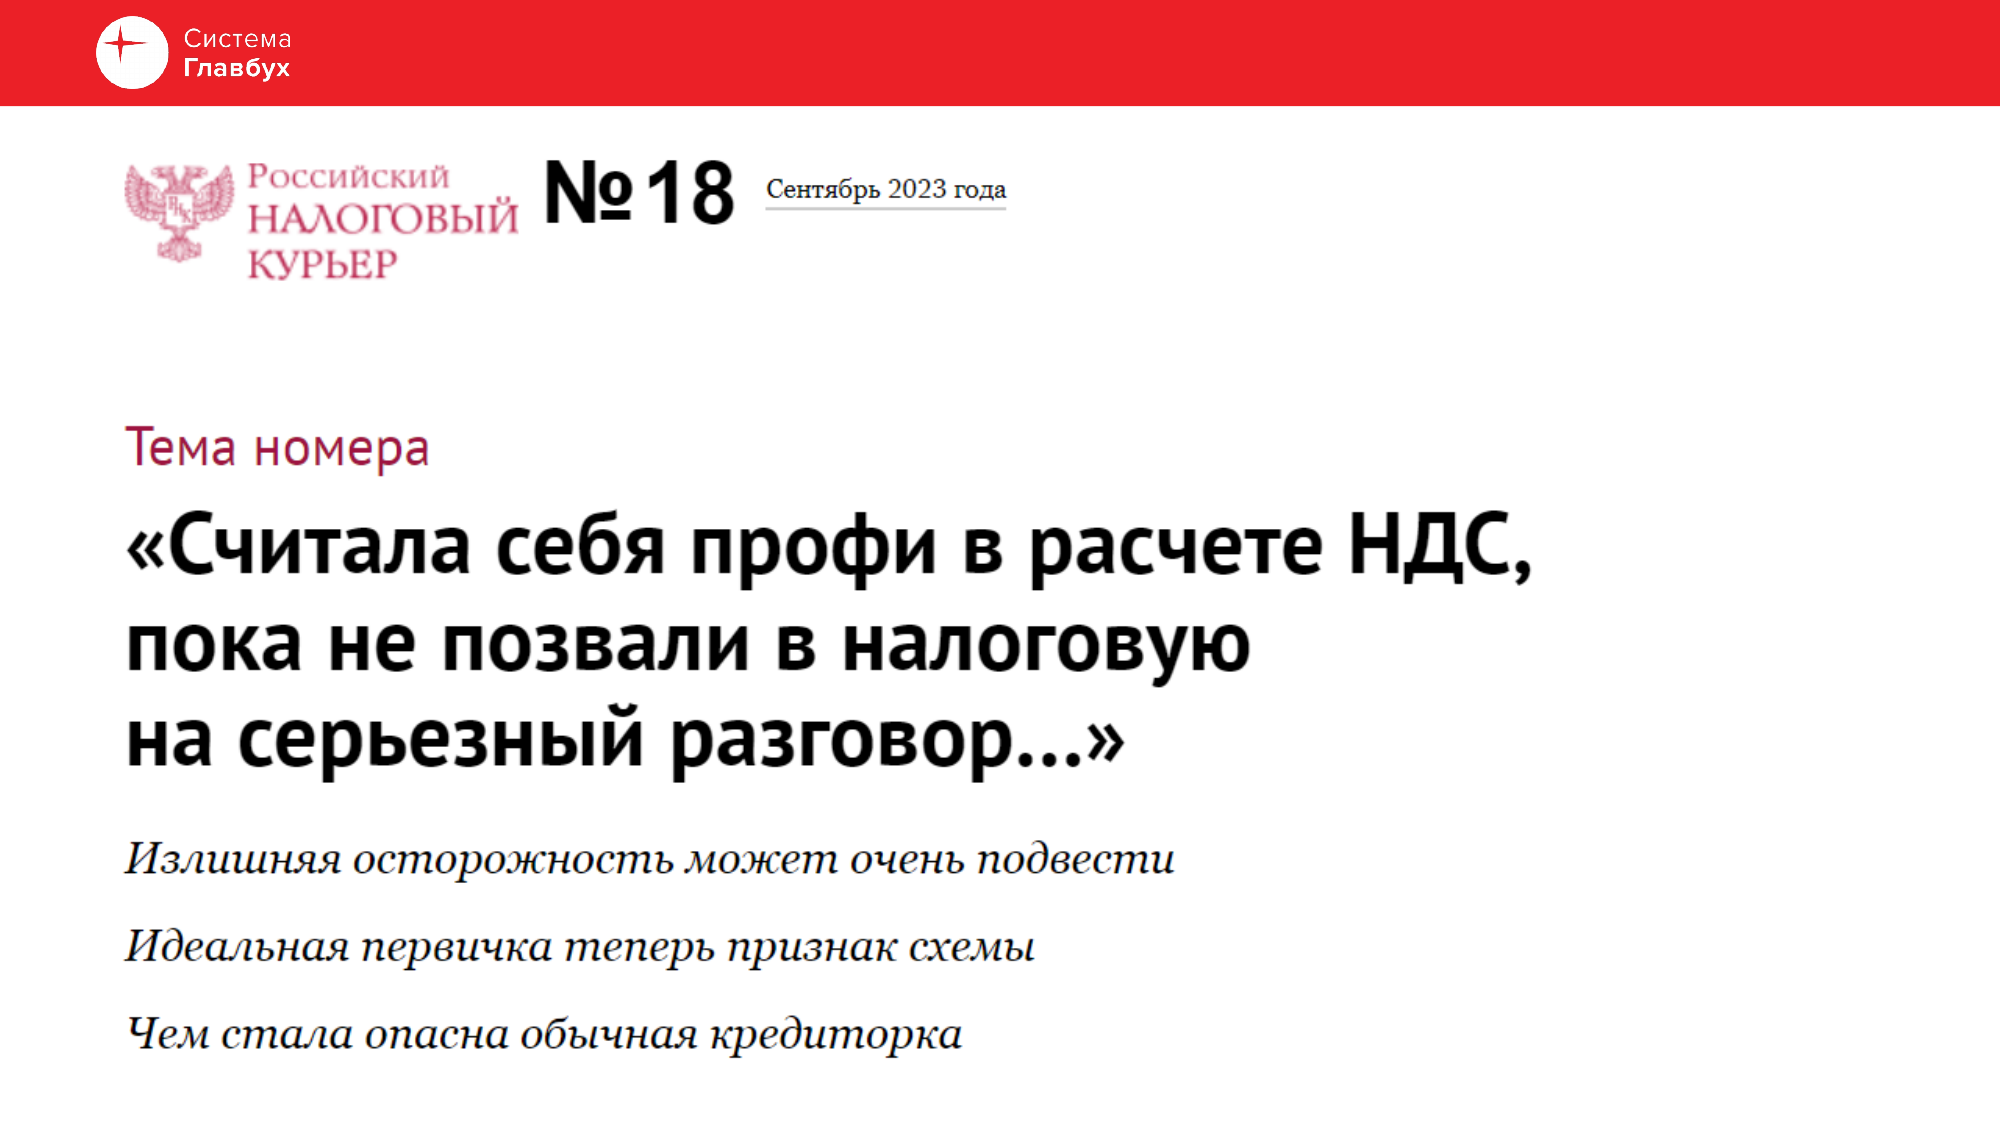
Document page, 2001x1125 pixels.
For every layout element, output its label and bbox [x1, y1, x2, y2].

picture [89, 123, 1591, 1080]
picture [96, 16, 290, 89]
